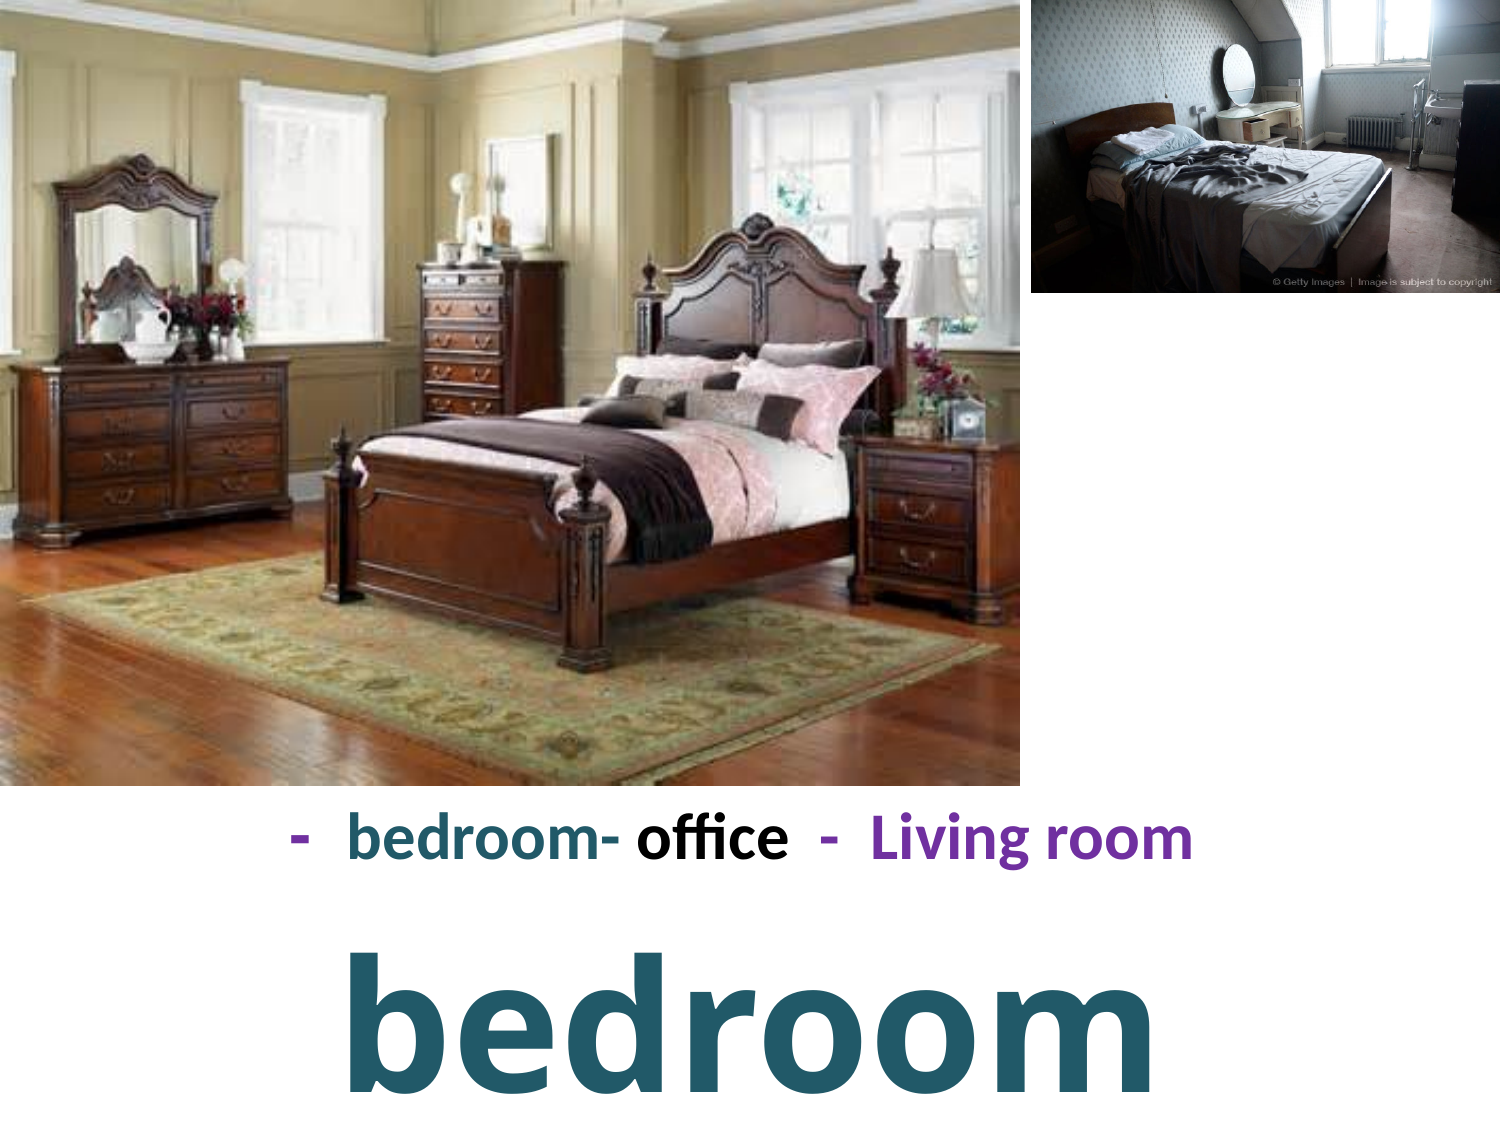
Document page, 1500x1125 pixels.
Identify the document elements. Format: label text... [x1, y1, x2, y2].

picture [1030, 0, 1500, 294]
list bedroom- office - Living room - bedroom [75, 785, 1425, 1032]
picture [0, 0, 1020, 786]
